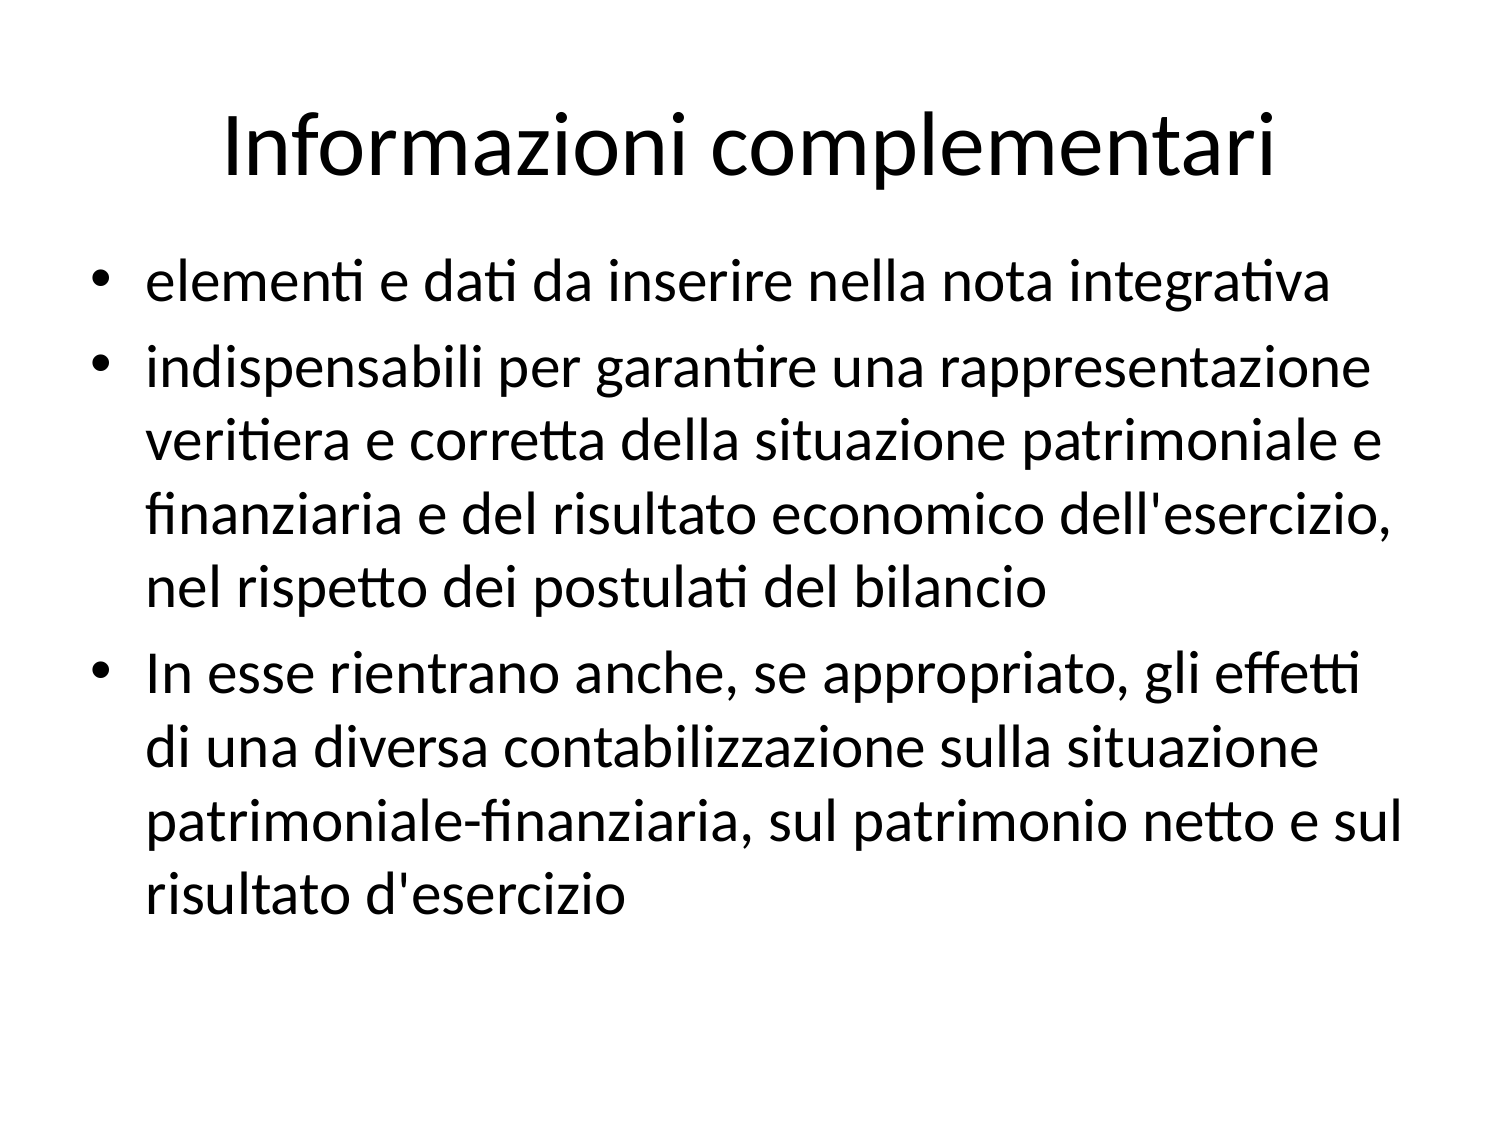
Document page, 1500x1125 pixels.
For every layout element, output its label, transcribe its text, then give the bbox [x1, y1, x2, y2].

list elementi e dati da inserire nella nota integrativa indispensabili per garantire una rappresentazione veritiera e corretta della situazione patrimoniale e finanziaria e del risultato economico dell'esercizio, nel rispetto dei postulati del bilancio In esse rientrano anche, se appropriato, gli effetti di una diversa contabilizzazione sulla situazione patrimoniale-finanziaria, sul patrimonio netto e sul risultato d'esercizio [75, 232, 1425, 1005]
title Informazioni complementari [75, 45, 1425, 232]
